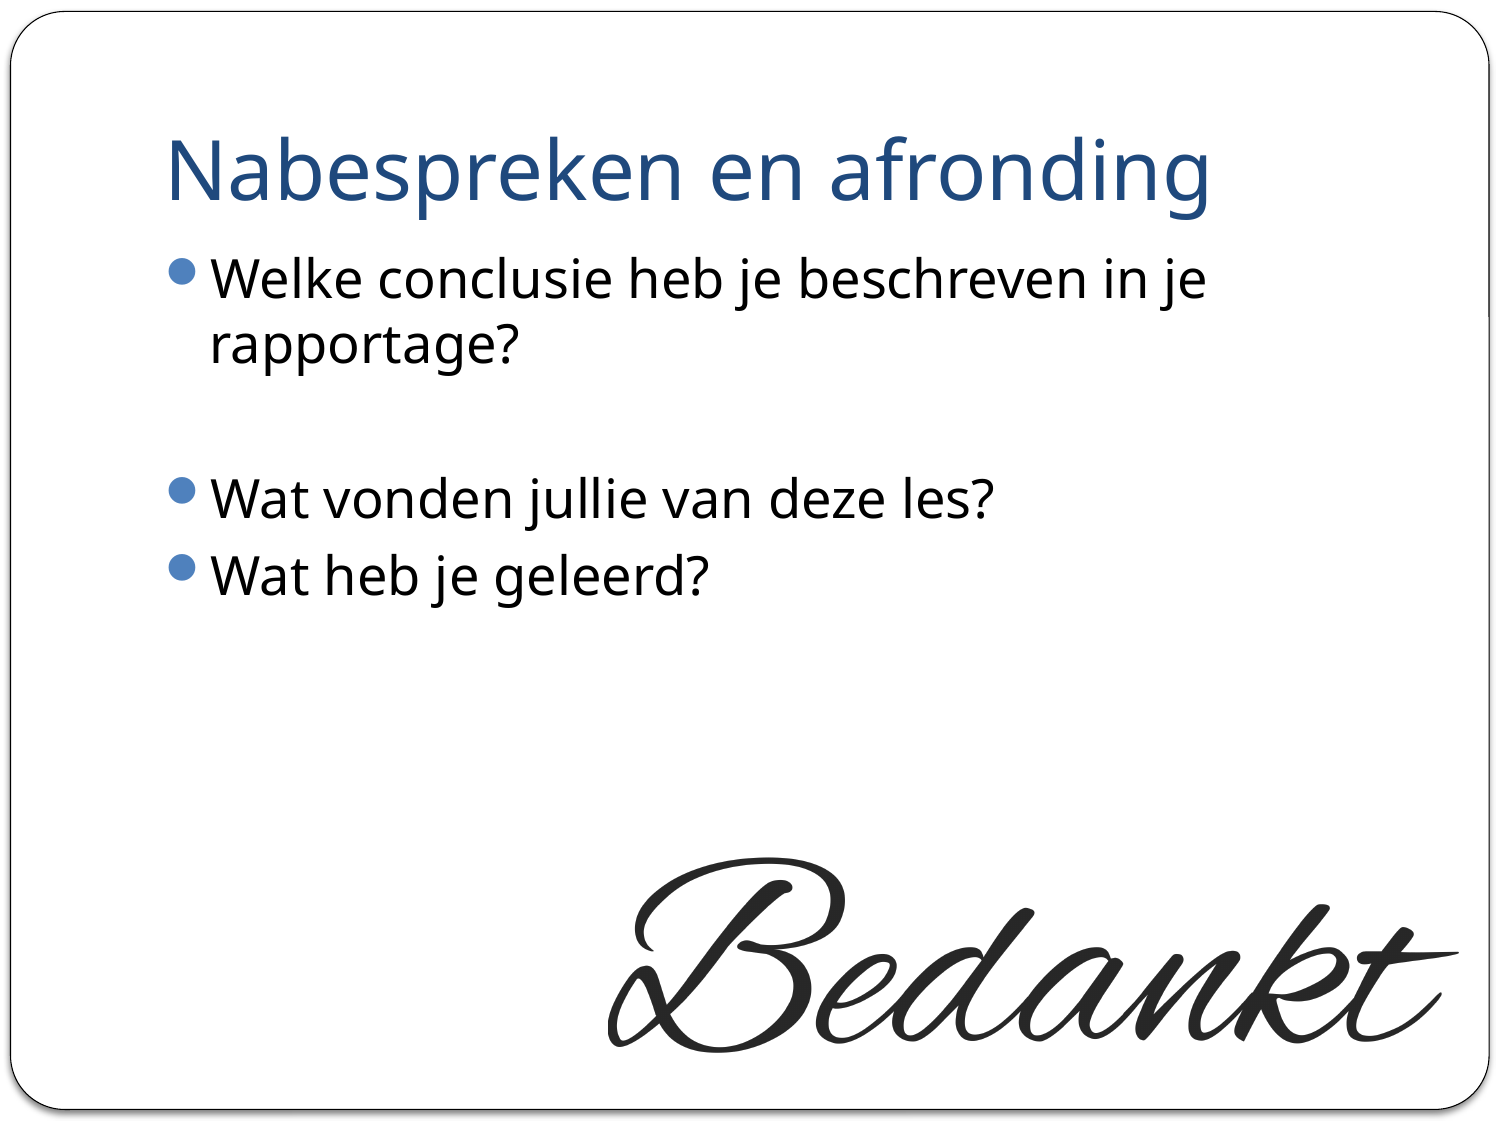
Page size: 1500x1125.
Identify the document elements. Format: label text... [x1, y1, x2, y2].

list Welke conclusie heb je beschreven in je rapportage? Wat vonden jullie van deze les? Wat heb je geleerd? [150, 237, 1425, 988]
title Nabespreken en afronding [150, 45, 1425, 233]
picture [608, 857, 1460, 1054]
